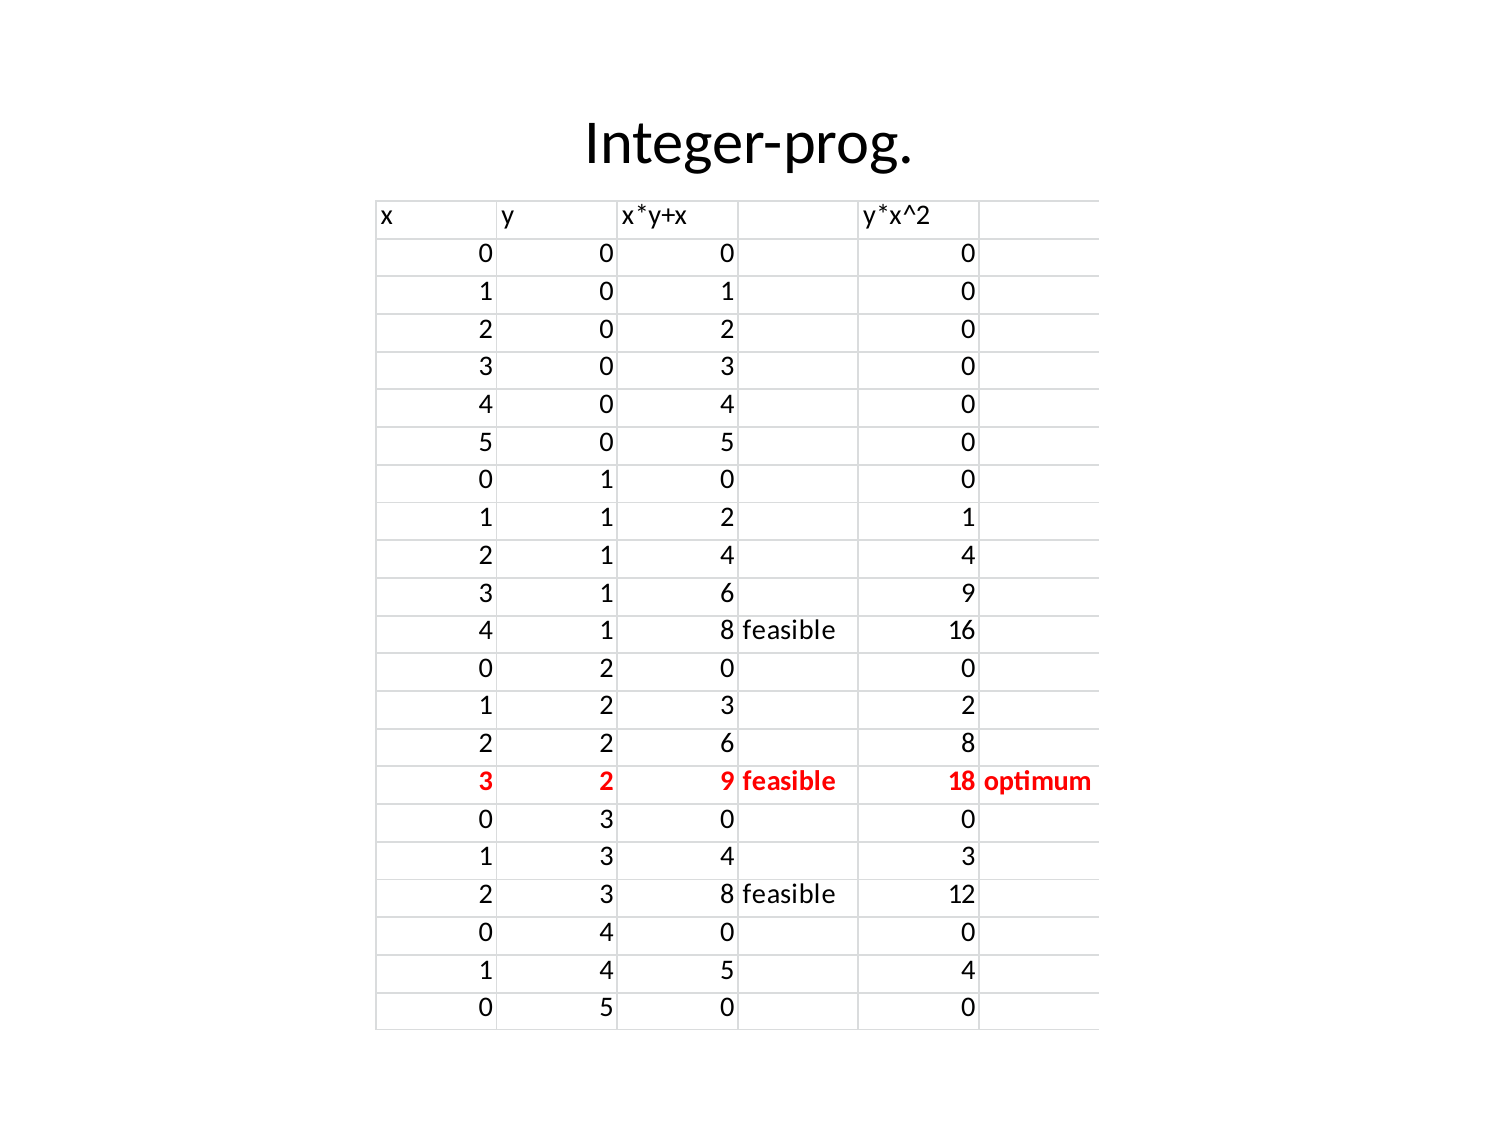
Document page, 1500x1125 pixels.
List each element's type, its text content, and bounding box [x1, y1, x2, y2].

picture [374, 199, 1101, 1032]
title Integer-prog. [75, 45, 1425, 233]
